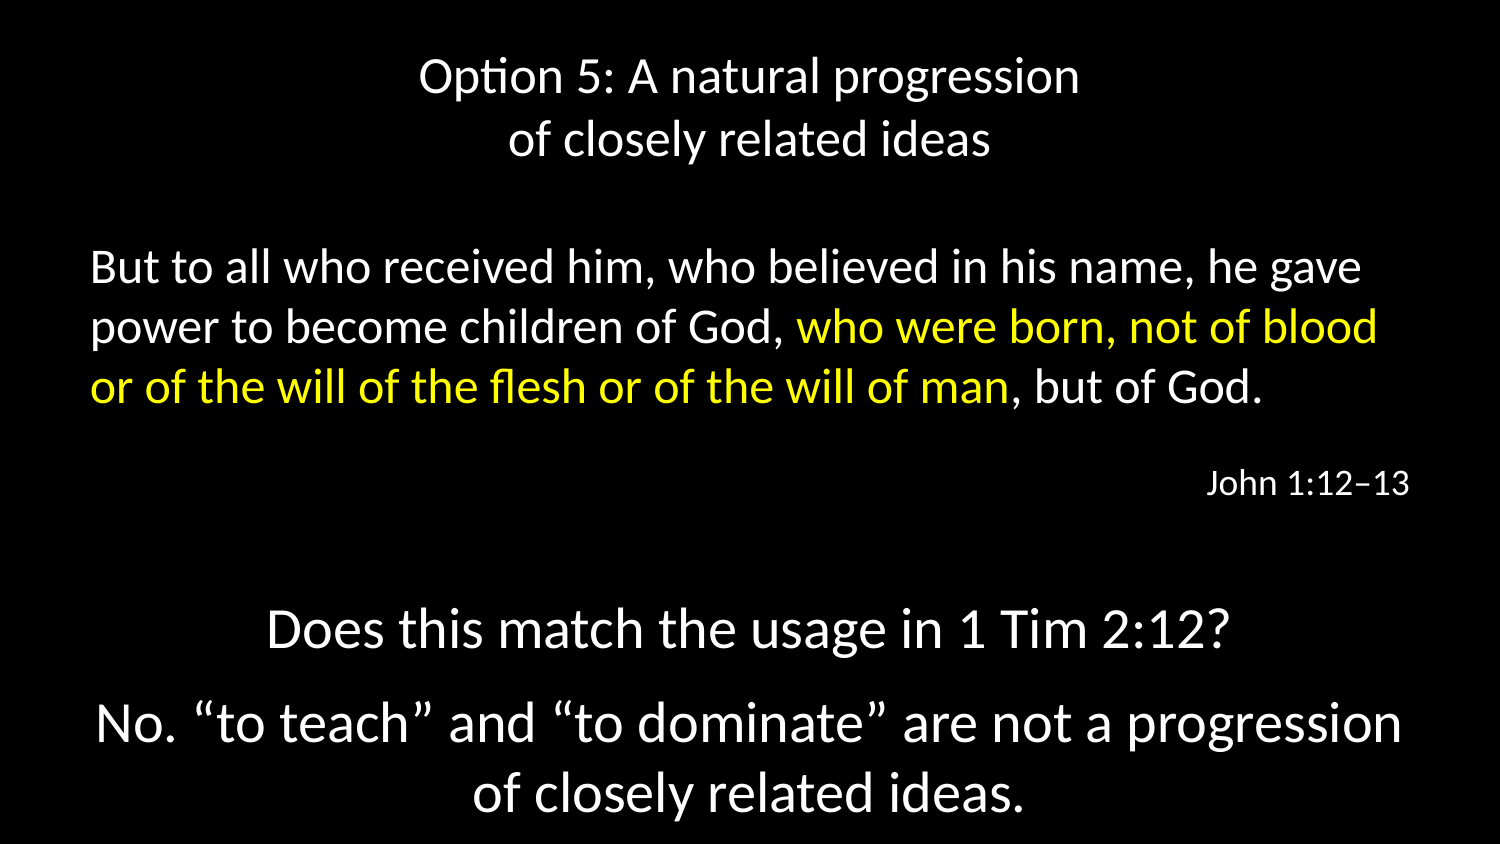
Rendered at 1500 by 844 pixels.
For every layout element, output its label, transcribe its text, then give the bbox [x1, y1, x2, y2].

text_box Does this match the usage in 1 Tim 2:12? [74, 582, 1425, 668]
text_box No. “to teach” and “to dominate” are not a progression of closely related ideas. [74, 676, 1425, 832]
text_box But to all who received him, who believed in his name, he gave power to become children of God, who were born, not of blood or of the will of the flesh or of the will of man, but of God. John 1:12–13 [74, 225, 1425, 511]
title Option 5: A natural progression of closely related ideas [75, 33, 1425, 175]
